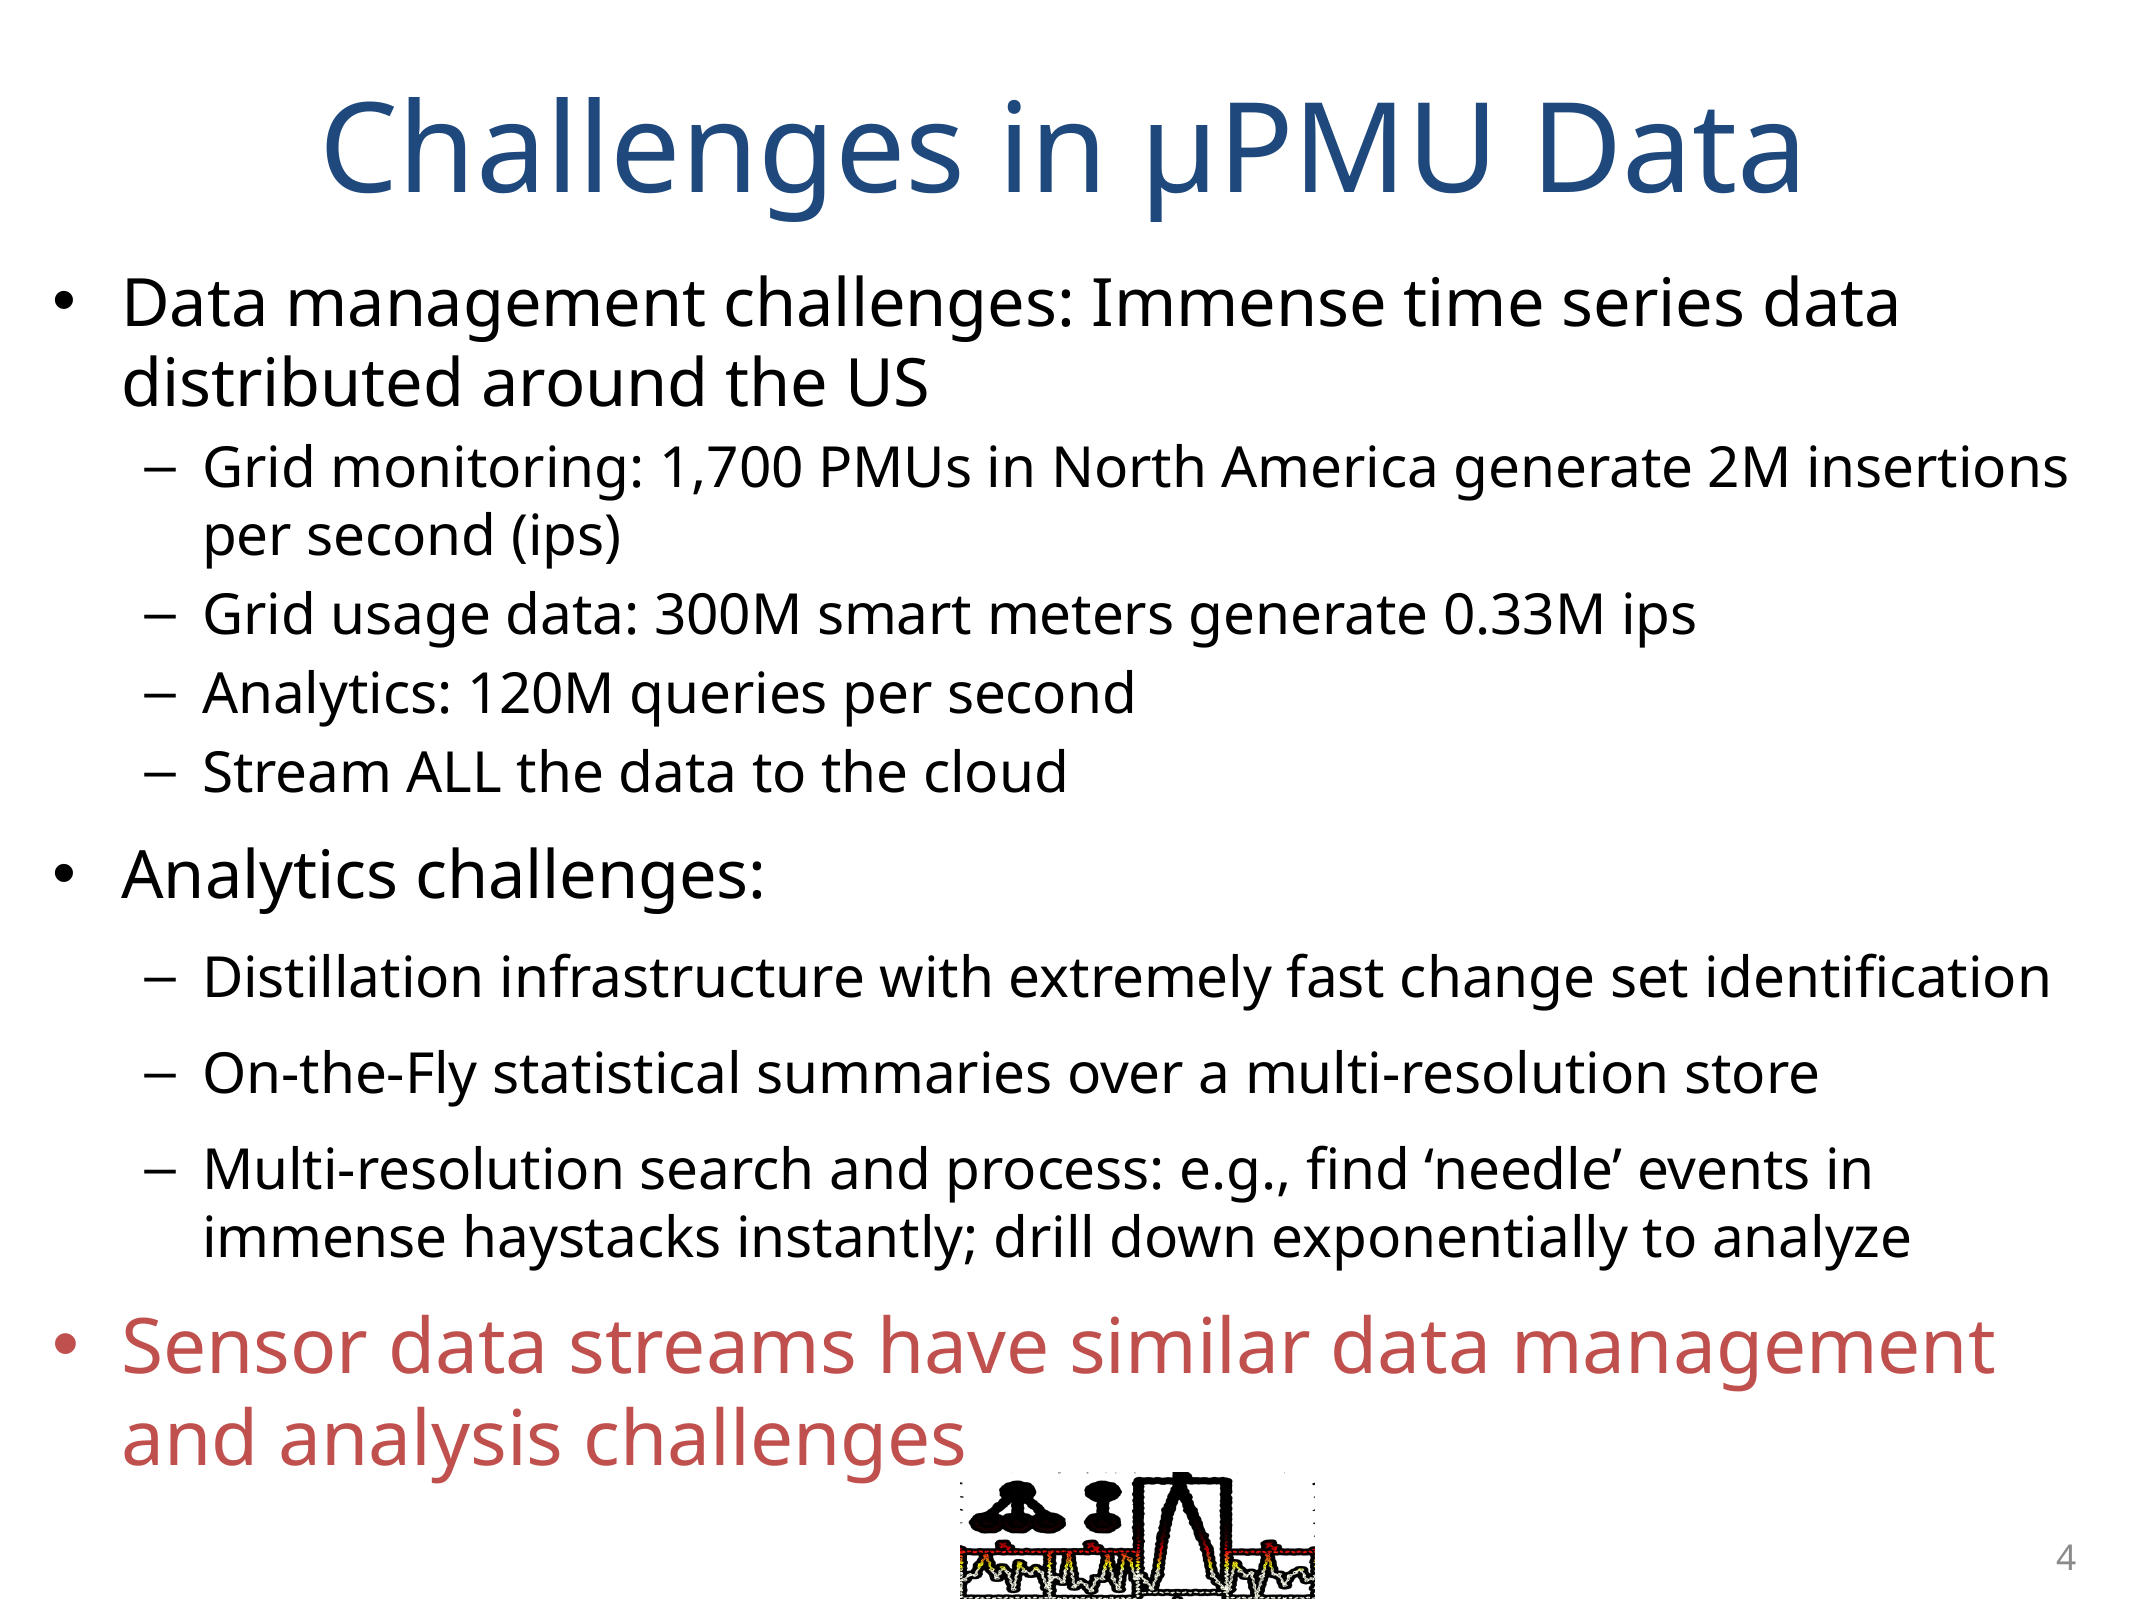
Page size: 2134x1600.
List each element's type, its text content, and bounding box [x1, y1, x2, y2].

list Data management challenges: Immense time series data distributed around the US Grid monitoring: 1,700 PMUs in North America generate 2M insertions per second (ips) Grid usage data: 300M smart meters generate 0.33M ips Analytics: 120M queries per second Stream ALL the data to the cloud Analytics challenges: Distillation infrastructure with extremely fast change set identification On-the-Fly statistical summaries over a multi-resolution store Multi-resolution search and process: e.g., find ‘needle’ events in immense haystacks instantly; drill down exponentially to analyze Sensor data streams have similar data management and analysis challenges [30, 248, 2098, 1494]
slide_number 4 [1599, 1516, 2098, 1600]
title Challenges in μPMU Data [30, 35, 2098, 248]
picture [960, 1494, 1315, 1599]
